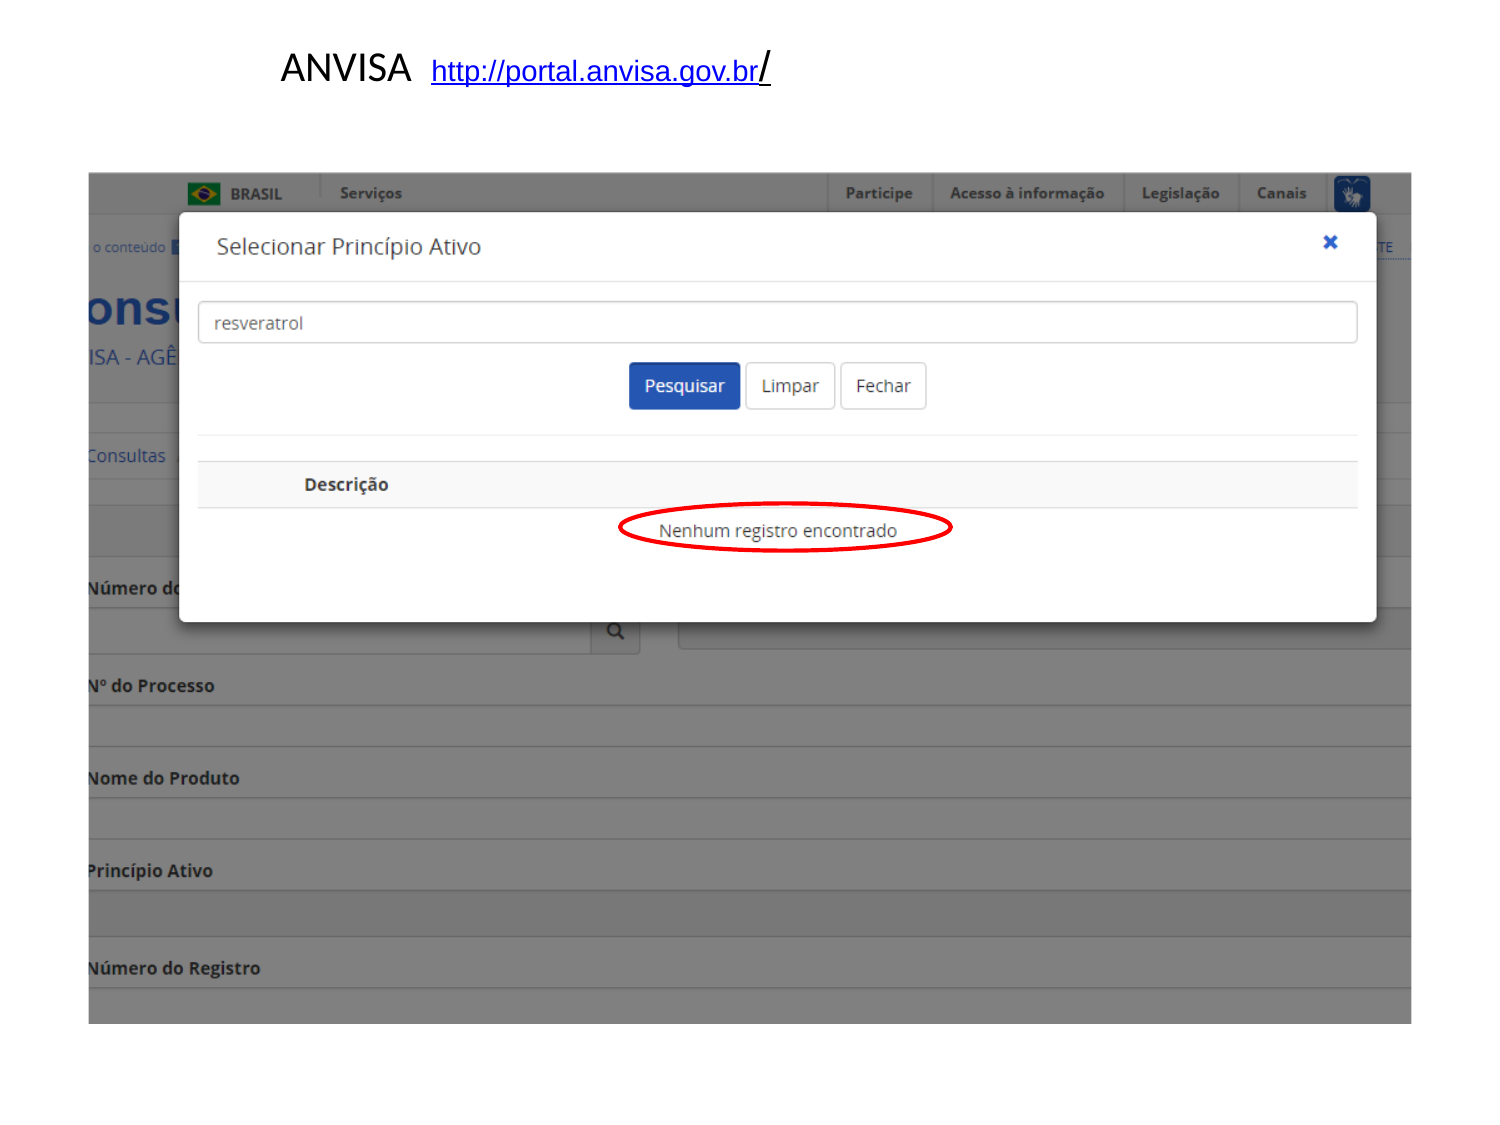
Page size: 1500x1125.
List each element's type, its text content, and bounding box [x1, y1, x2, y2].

title ANVISA http://portal.anvisa.gov.br/ [265, 30, 1211, 149]
picture [88, 172, 1412, 1024]
